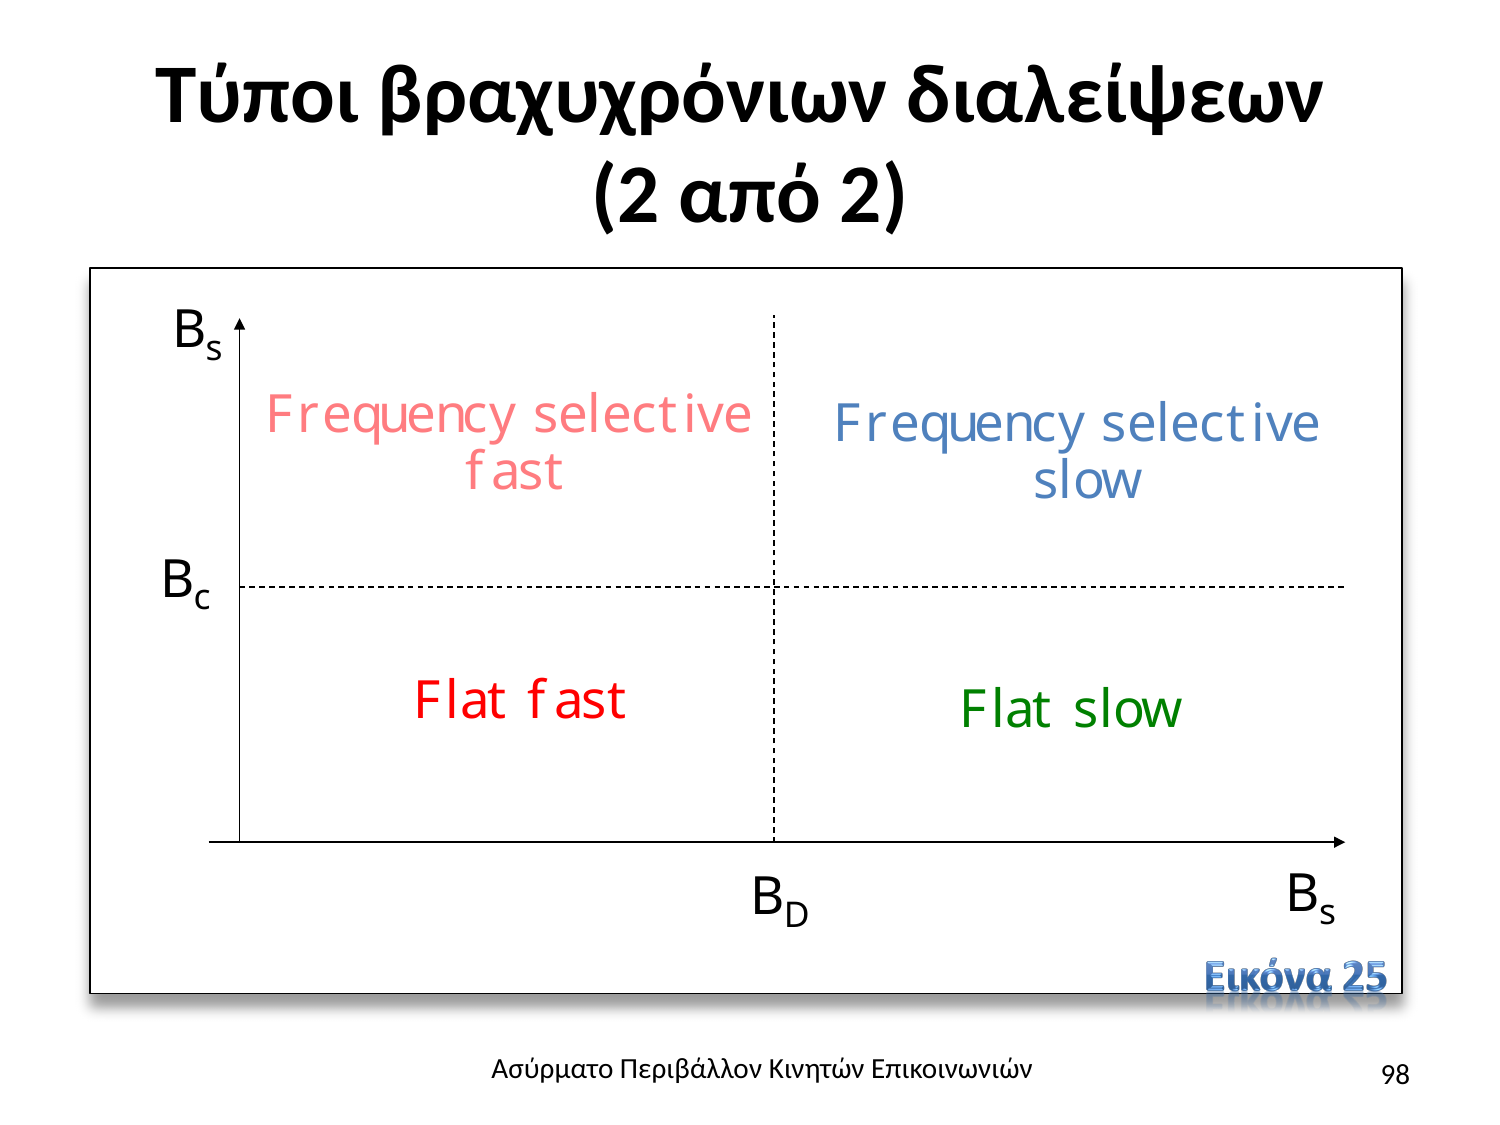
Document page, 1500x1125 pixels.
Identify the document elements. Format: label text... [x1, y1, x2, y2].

text_box 98 [1074, 1046, 1425, 1103]
text_box Ασύρματο Περιβάλλον Κινητών Επικοινωνιών [450, 1047, 1074, 1098]
title Τύποι βραχυχρόνιων διαλείψεων (2 από 2) [75, 45, 1425, 233]
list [70, 262, 1426, 1039]
